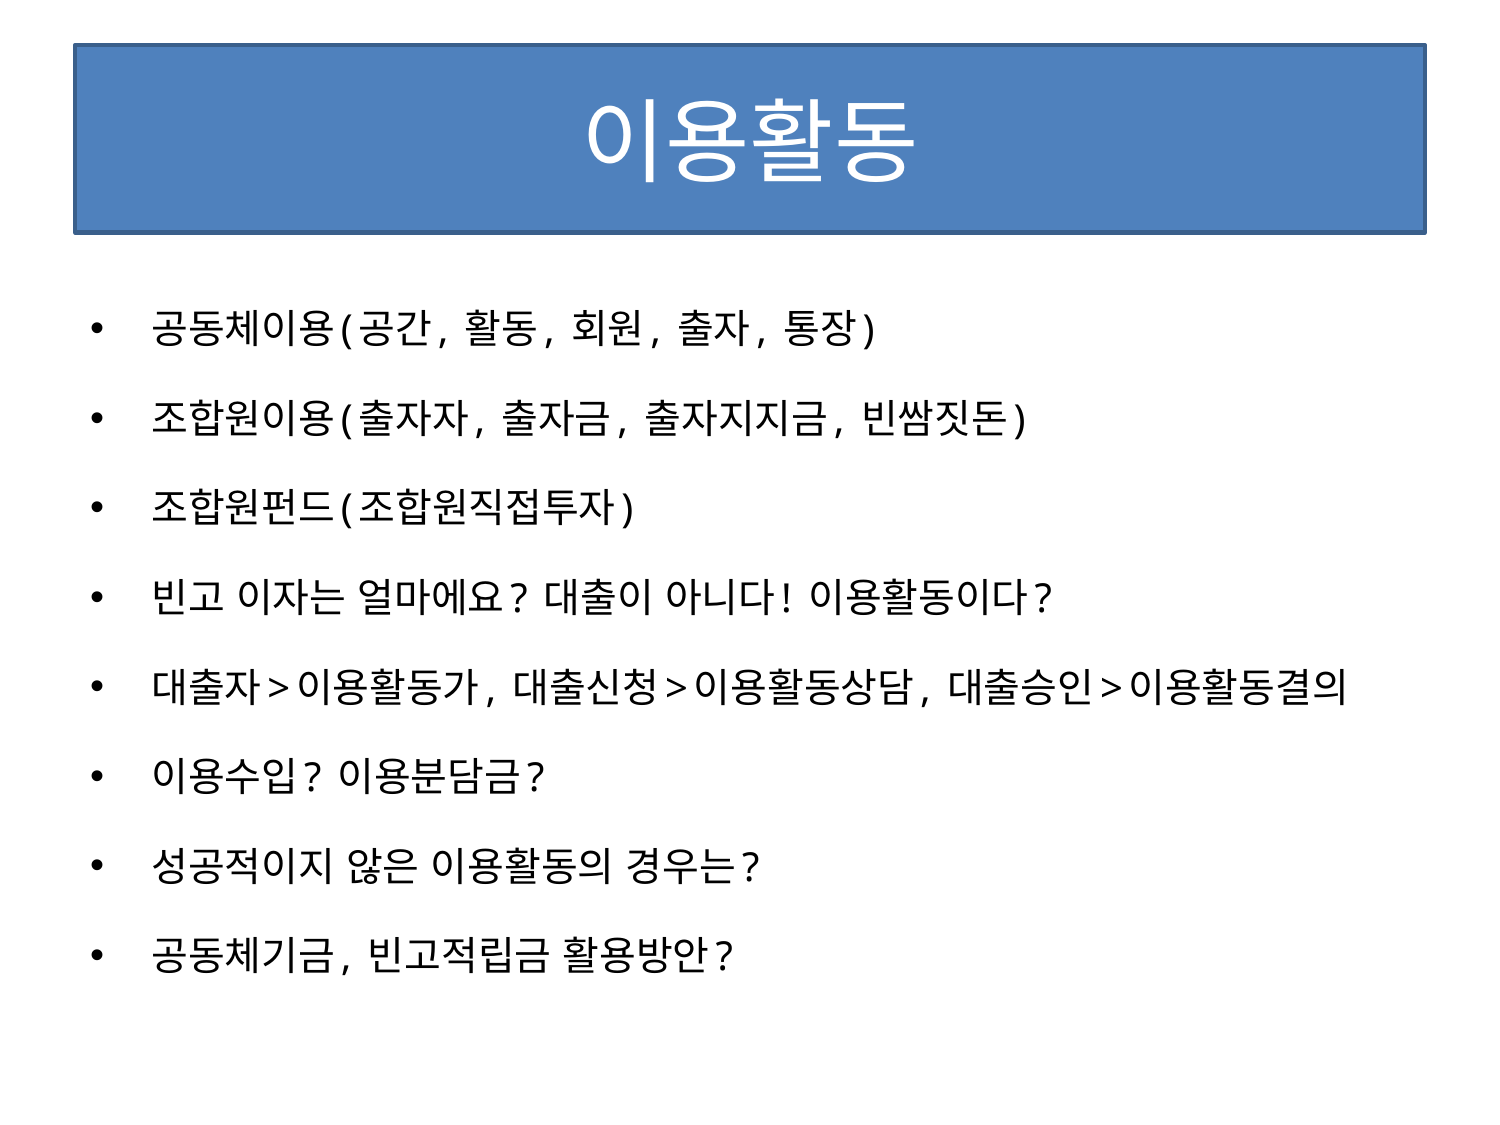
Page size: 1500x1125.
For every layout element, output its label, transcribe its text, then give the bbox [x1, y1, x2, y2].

title 이용활동 [73, 43, 1427, 235]
list 공동체이용(공간, 활동, 회원, 출자, 통장) 조합원이용(출자자, 출자금, 출자지지금, 빈쌈짓돈) 조합원펀드(조합원직접투자) 빈고 이자는 얼마에요? 대출이 아니다! 이용활동이다? 대출자>이용활동가, 대출신청>이용활동상담, 대출승인>이용활동결의 이용수입? 이용분담금? 성공적이지 않은 이용활동의 경우는? 공동체기금, 빈고적립금 활용방안? [75, 262, 1425, 1005]
